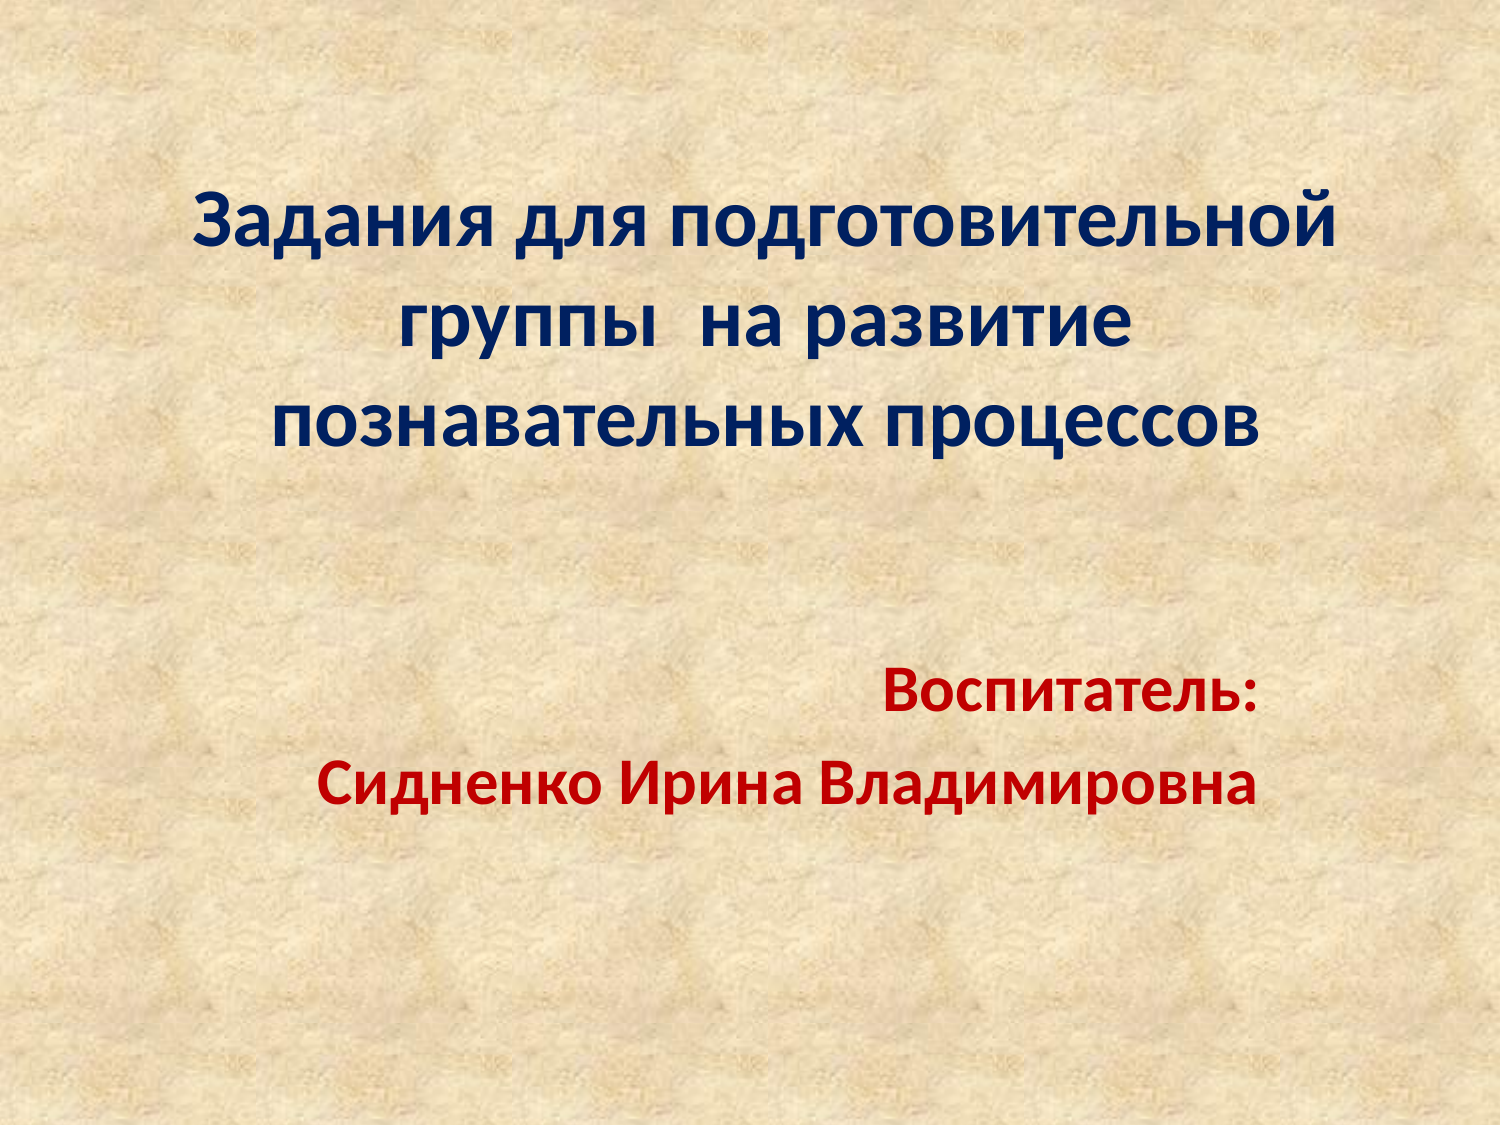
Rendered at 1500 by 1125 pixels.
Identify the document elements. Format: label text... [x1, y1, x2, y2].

subtitle Воспитатель: Сидненко Ирина Владимировна [225, 637, 1275, 925]
title Задания для подготовительной группы на развитие познавательных процессов [128, 152, 1404, 575]
picture [0, 0, 1500, 1125]
